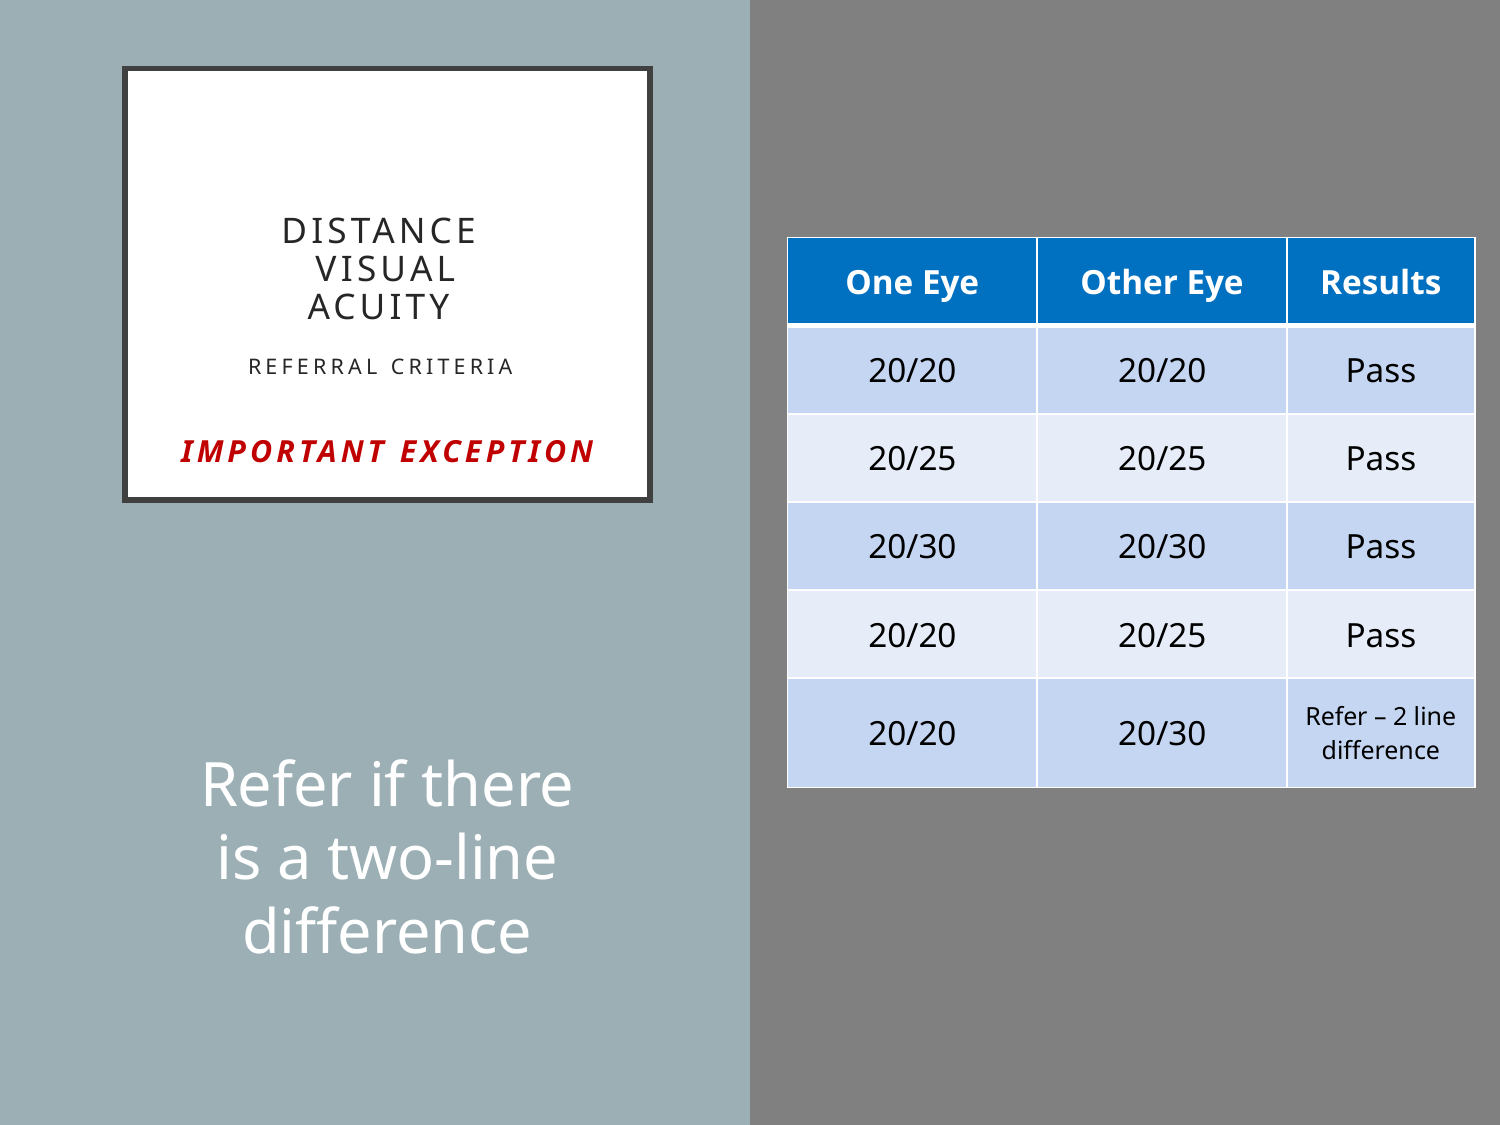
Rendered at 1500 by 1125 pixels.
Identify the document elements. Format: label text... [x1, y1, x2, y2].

table_cell Pass [1288, 328, 1474, 413]
table_cell 20/25 [788, 415, 1036, 501]
table_cell 20/20 [788, 679, 1036, 787]
table_cell 20/25 [1038, 591, 1286, 677]
table_cell Pass [1288, 591, 1474, 677]
table_cell 20/25 [1038, 415, 1286, 501]
list Refer if there is a two-line difference [165, 737, 610, 975]
title Distance Visual Acuity Referral Criteria Important Exception [122, 66, 653, 503]
table_header One Eye [788, 238, 1036, 323]
table_cell Pass [1288, 415, 1474, 501]
table_cell Refer – 2 line difference [1288, 679, 1474, 787]
table_cell 20/30 [1038, 679, 1286, 787]
table_cell 20/20 [788, 328, 1036, 413]
table_header Results [1288, 238, 1474, 323]
table_cell 20/30 [788, 503, 1036, 589]
table_cell 20/20 [1038, 328, 1286, 413]
table_header Other Eye [1038, 238, 1286, 323]
table_cell 20/20 [788, 591, 1036, 677]
table_cell Pass [1288, 503, 1474, 589]
table_cell 20/30 [1038, 503, 1286, 589]
